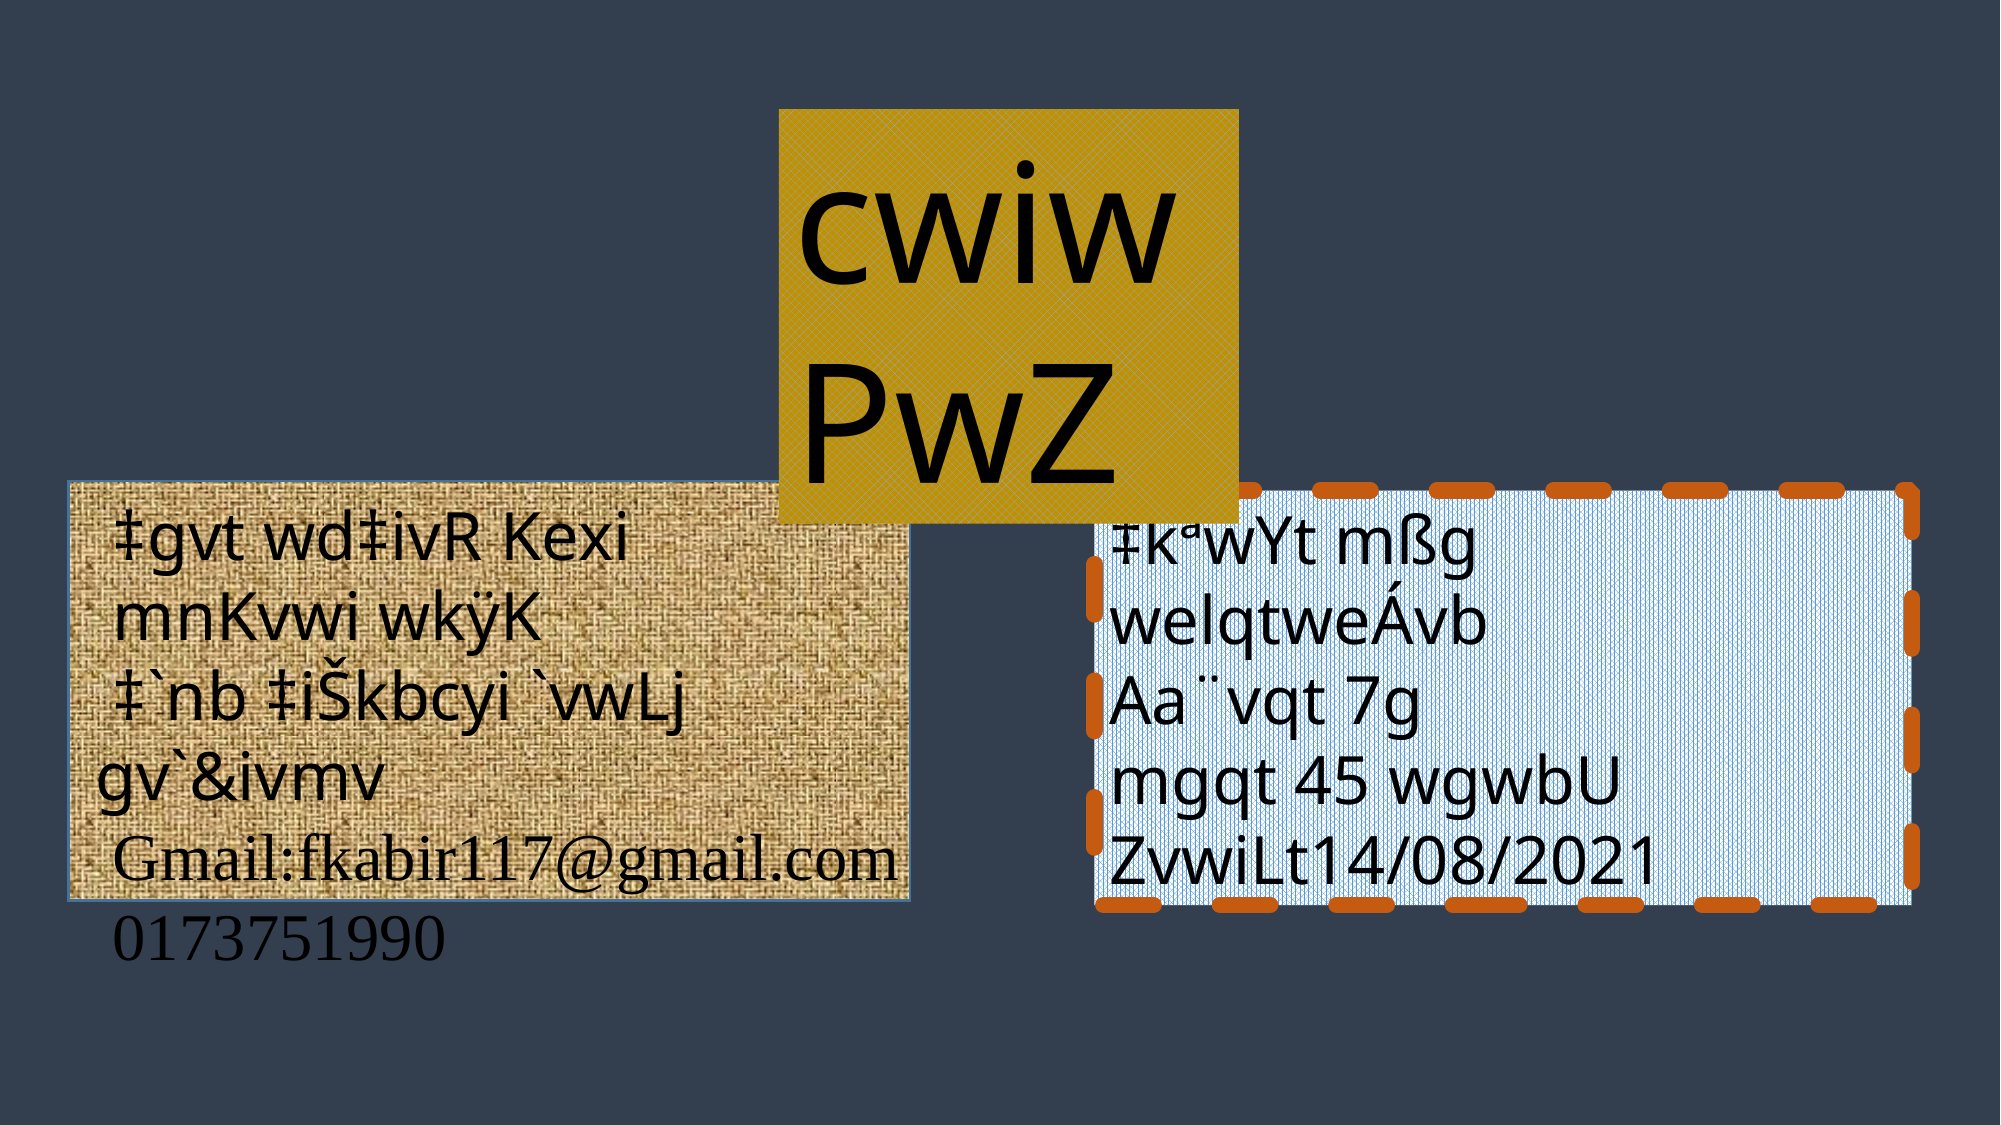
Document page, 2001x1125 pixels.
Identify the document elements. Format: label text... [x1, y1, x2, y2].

text_box cwiwPwZ [778, 109, 1239, 524]
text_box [68, 480, 926, 906]
text_box ‡kªwYt mßg welqtweÁvb Aa¨vqt 7g mgqt 45 wgwbU ZvwiLt14/08/2021 [1094, 490, 1912, 906]
